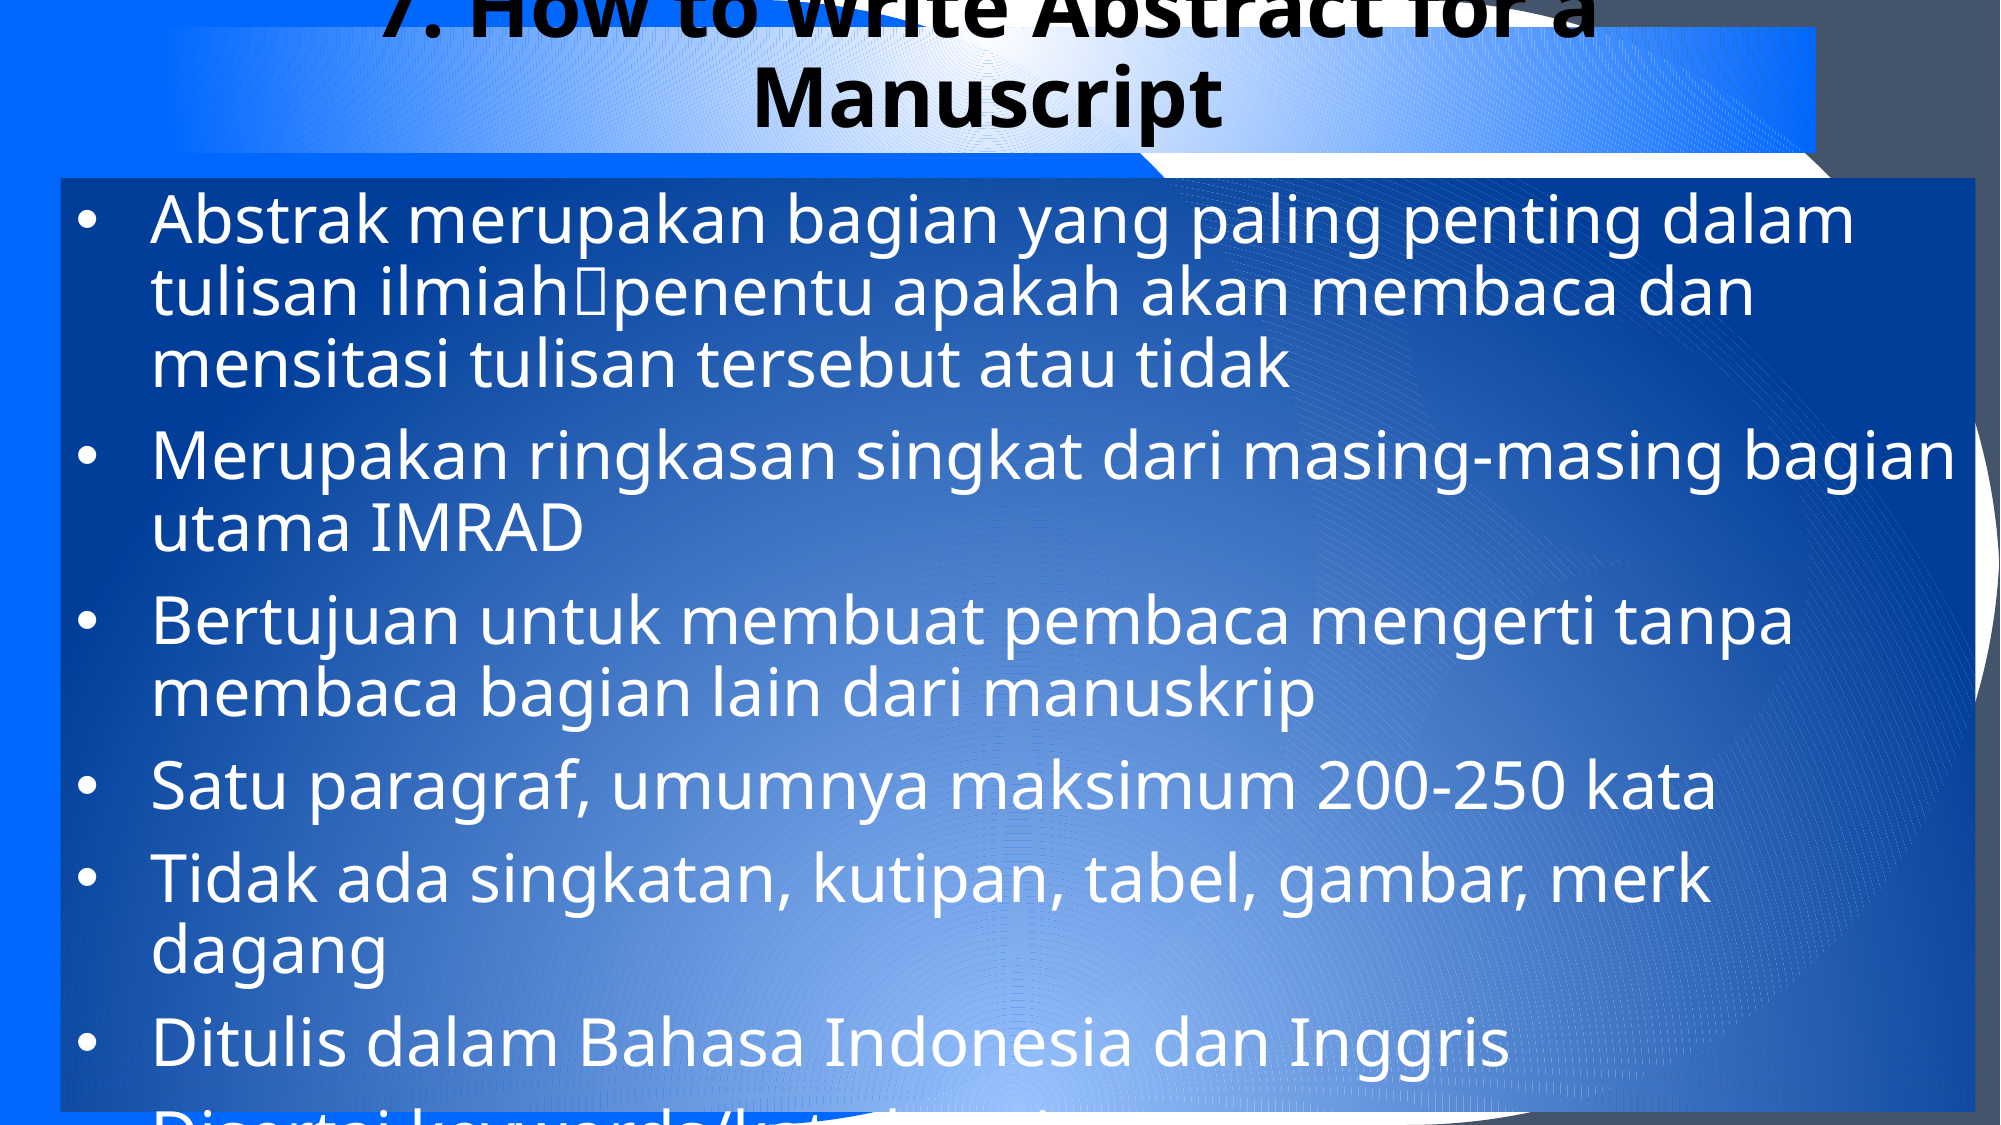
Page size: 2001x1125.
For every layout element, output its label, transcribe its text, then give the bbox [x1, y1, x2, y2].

title 7. How to Write Abstract for a Manuscript [159, 27, 1816, 153]
subtitle Abstrak merupakan bagian yang paling penting dalam tulisan ilmiahpenentu apakah akan membaca dan mensitasi tulisan tersebut atau tidak Merupakan ringkasan singkat dari masing-masing bagian utama IMRAD Bertujuan untuk membuat pembaca mengerti tanpa membaca bagian lain dari manuskrip Satu paragraf, umumnya maksimum 200-250 kata Tidak ada singkatan, kutipan, tabel, gambar, merk dagang Ditulis dalam Bahasa Indonesia dan Inggris Disertai keywords/kata kunci [60, 178, 1976, 1112]
